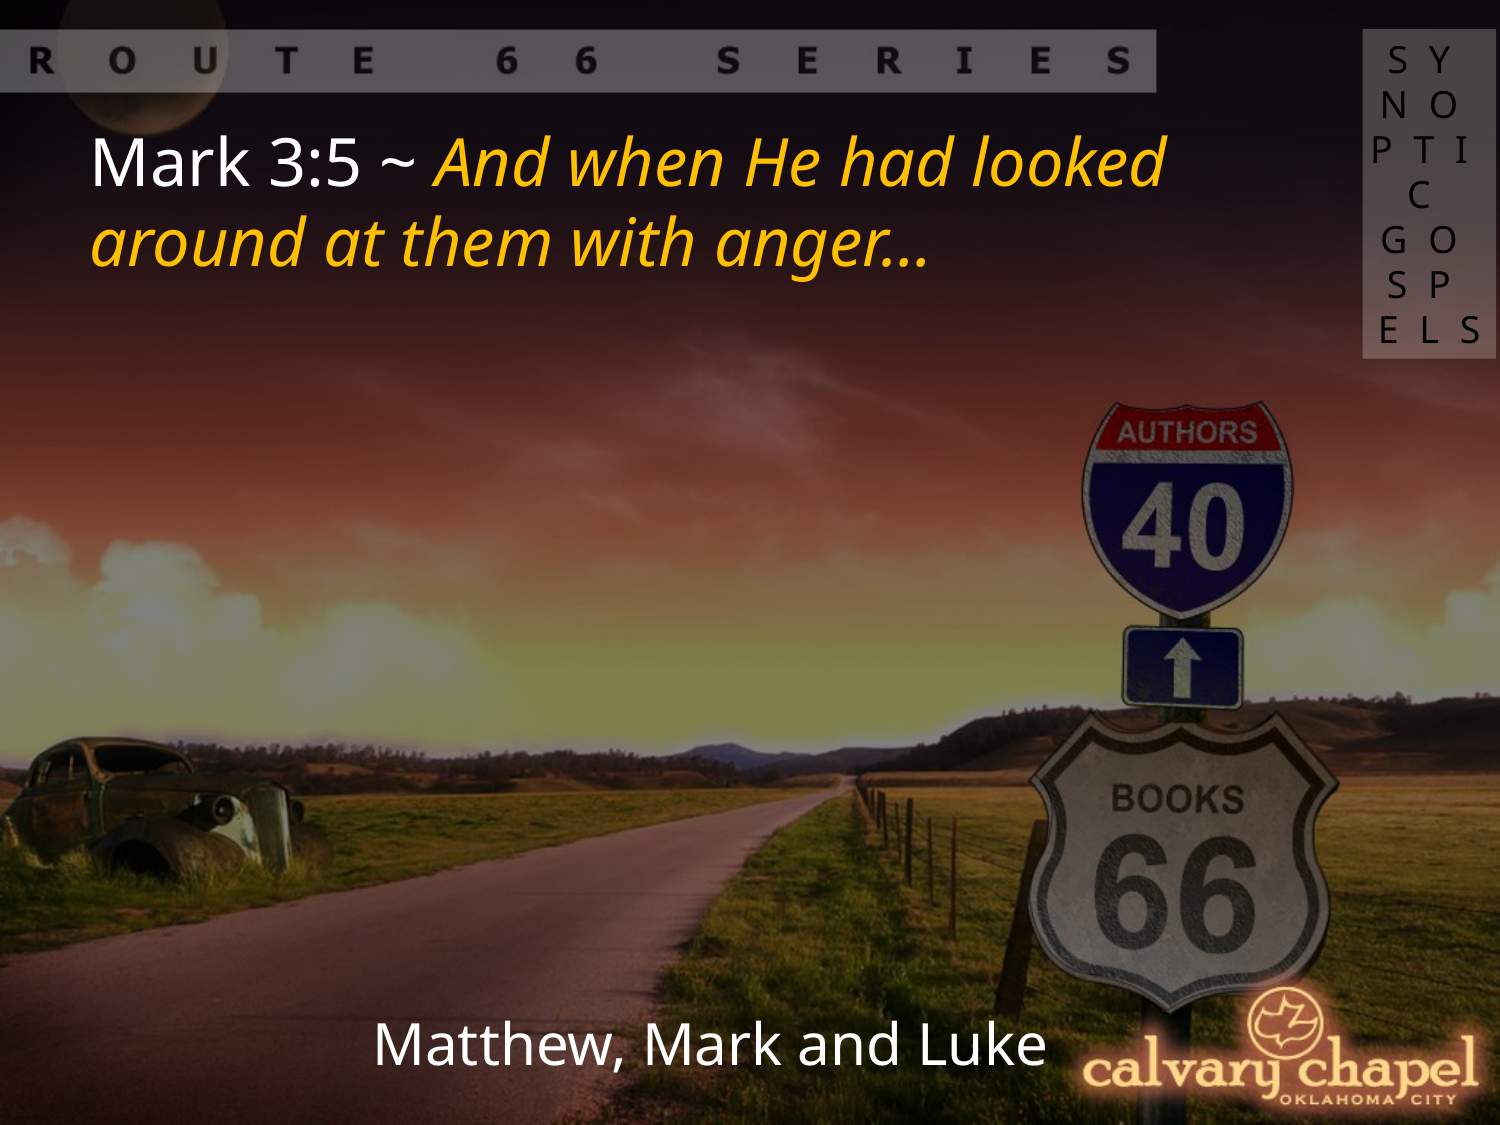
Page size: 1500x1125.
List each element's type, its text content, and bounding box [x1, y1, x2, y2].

picture [0, 0, 1500, 1125]
text_box Mark 3:5 ~ And when He had looked around at them with anger… [74, 112, 1350, 288]
text_box Matthew, Mark and Luke [74, 999, 1063, 1085]
text_box SYNOPTIC GOSPELS [1362, 28, 1497, 359]
